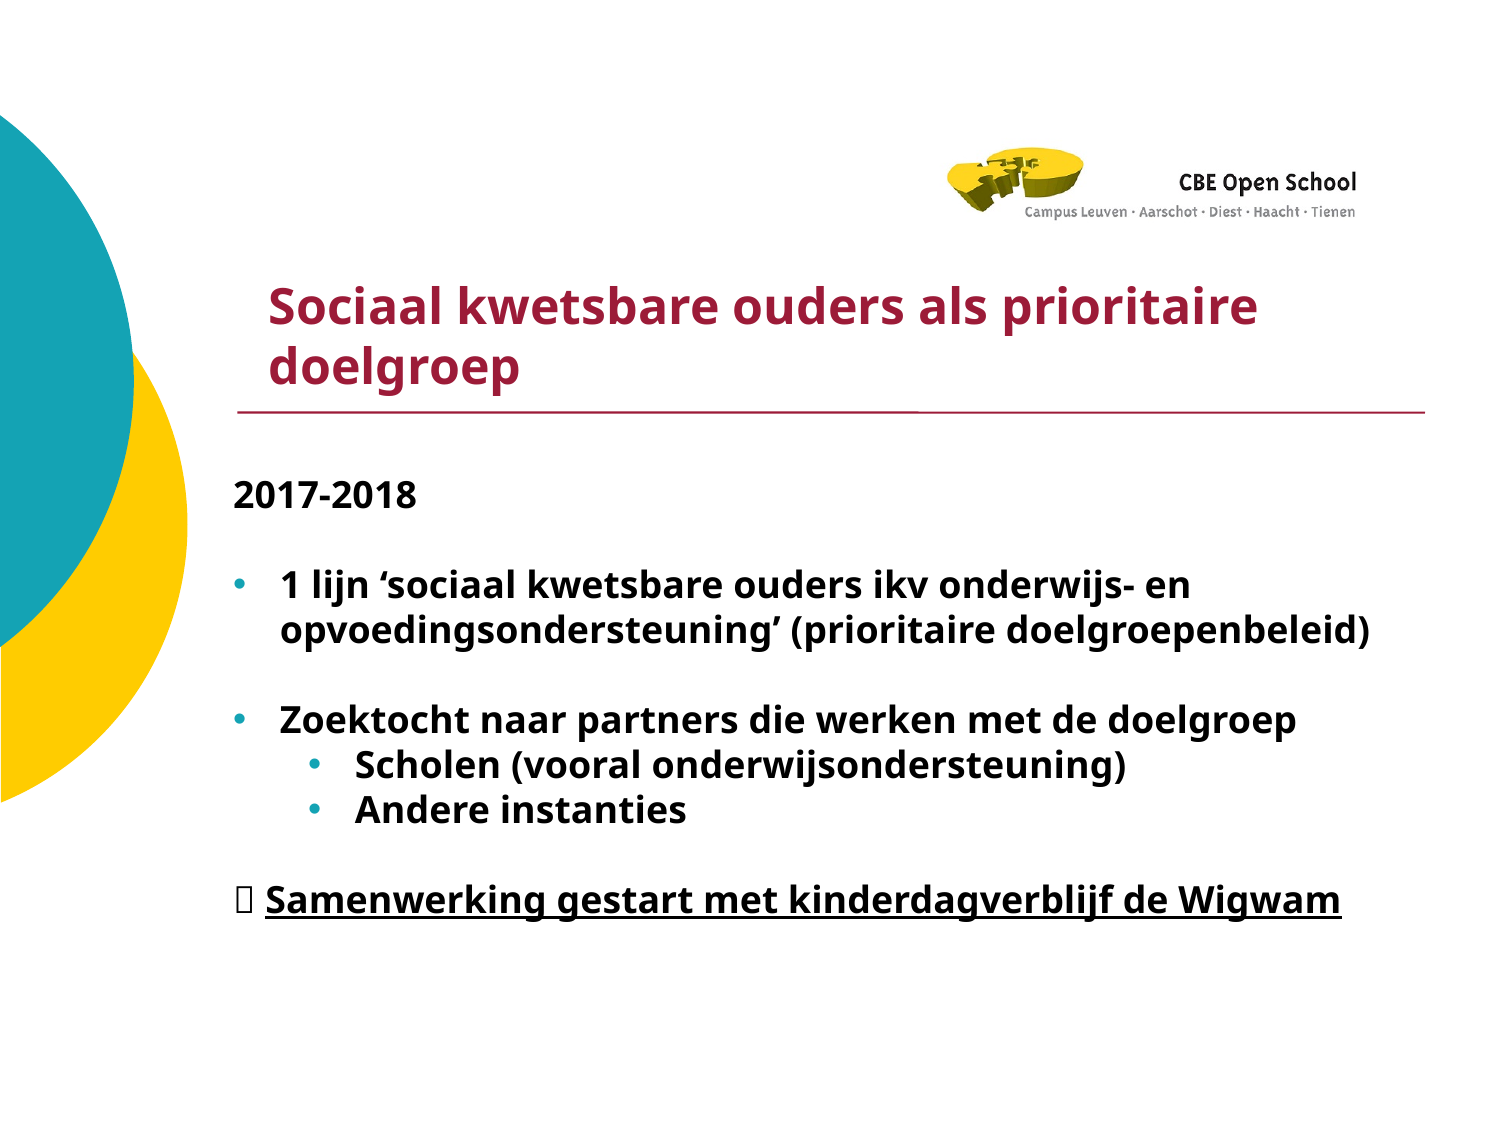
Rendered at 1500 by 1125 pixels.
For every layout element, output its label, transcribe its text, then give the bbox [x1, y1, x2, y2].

text_box 2017-2018 1 lijn ‘sociaal kwetsbare ouders ikv onderwijs- en opvoedingsondersteuning’ (prioritaire doelgroepenbeleid) Zoektocht naar partners die werken met de doelgroep Scholen (vooral onderwijsondersteuning) Andere instanties  Samenwerking gestart met kinderdagverblijf de Wigwam [218, 418, 1412, 1019]
picture [915, 113, 1412, 224]
text_box Sociaal kwetsbare ouders als prioritaire doelgroep [253, 267, 1341, 418]
